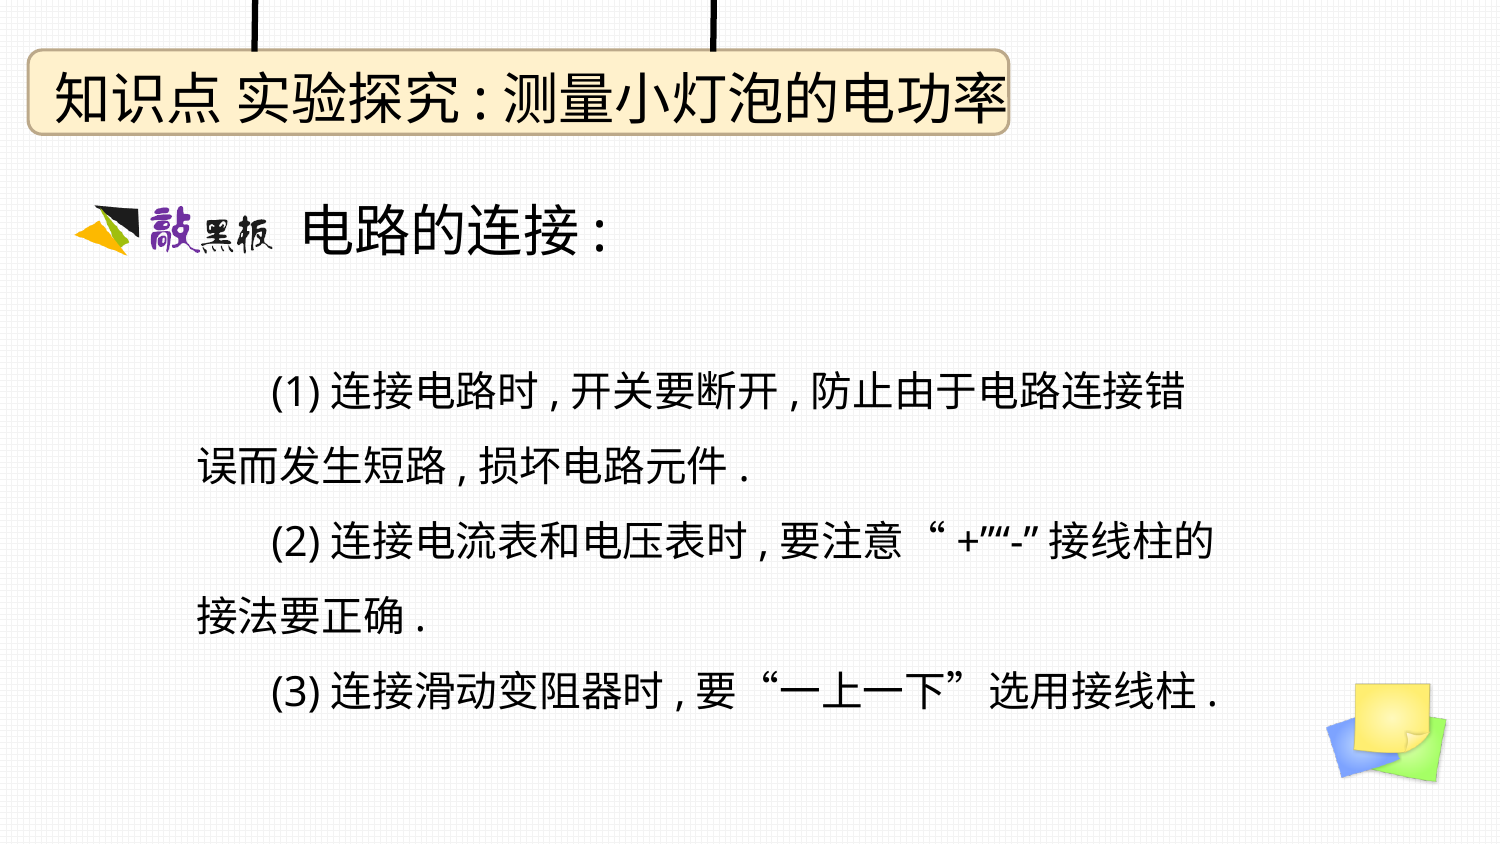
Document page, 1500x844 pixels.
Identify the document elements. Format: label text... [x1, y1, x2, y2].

text_box 电路的连接: [295, 189, 620, 269]
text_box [28, 0, 1009, 135]
text_box (1)连接电路时,开关要断开,防止由于电路连接错误而发生短路,损坏电路元件. (2)连接电流表和电压表时,要注意“+”“-”接线柱的接法要正确. (3)连接滑动变阻器时,要“一上一下”选用接线柱. [185, 333, 1228, 720]
picture [1307, 654, 1467, 814]
text_box 知识点 实验探究:测量小灯泡的电功率 [42, 57, 1020, 136]
picture [73, 179, 295, 273]
